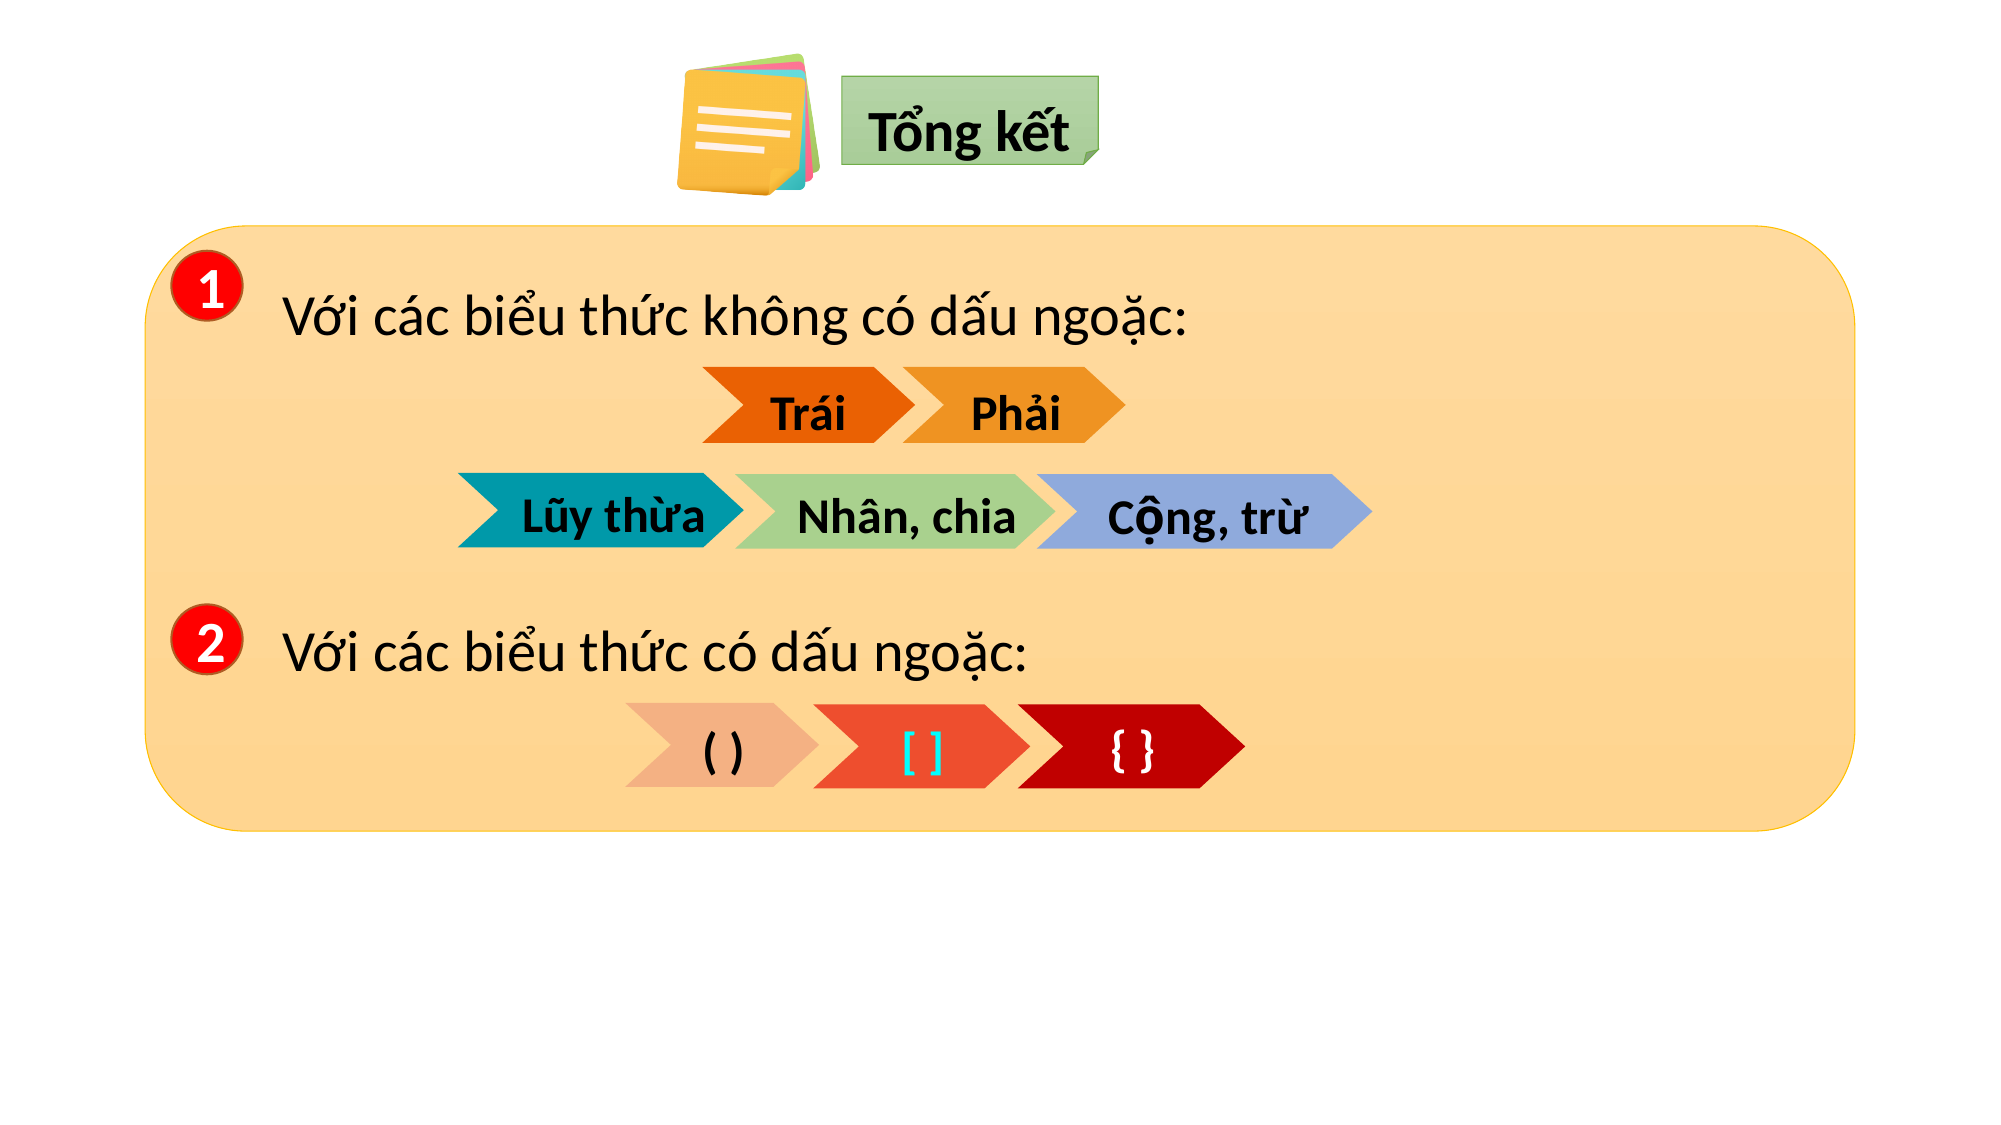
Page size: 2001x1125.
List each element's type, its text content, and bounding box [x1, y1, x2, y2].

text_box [457, 456, 1373, 549]
text_box [841, 75, 853, 165]
text_box Tổng kết [853, 64, 1087, 171]
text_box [702, 355, 1126, 443]
text_box [1087, 75, 1100, 162]
picture [677, 53, 820, 196]
text_box 1 [170, 249, 244, 322]
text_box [625, 690, 1246, 789]
text_box 2 [170, 603, 244, 676]
text_box Với các biểu thức không có dấu ngoặc: Với các biểu thức có dấu ngoặc: [144, 225, 1856, 832]
